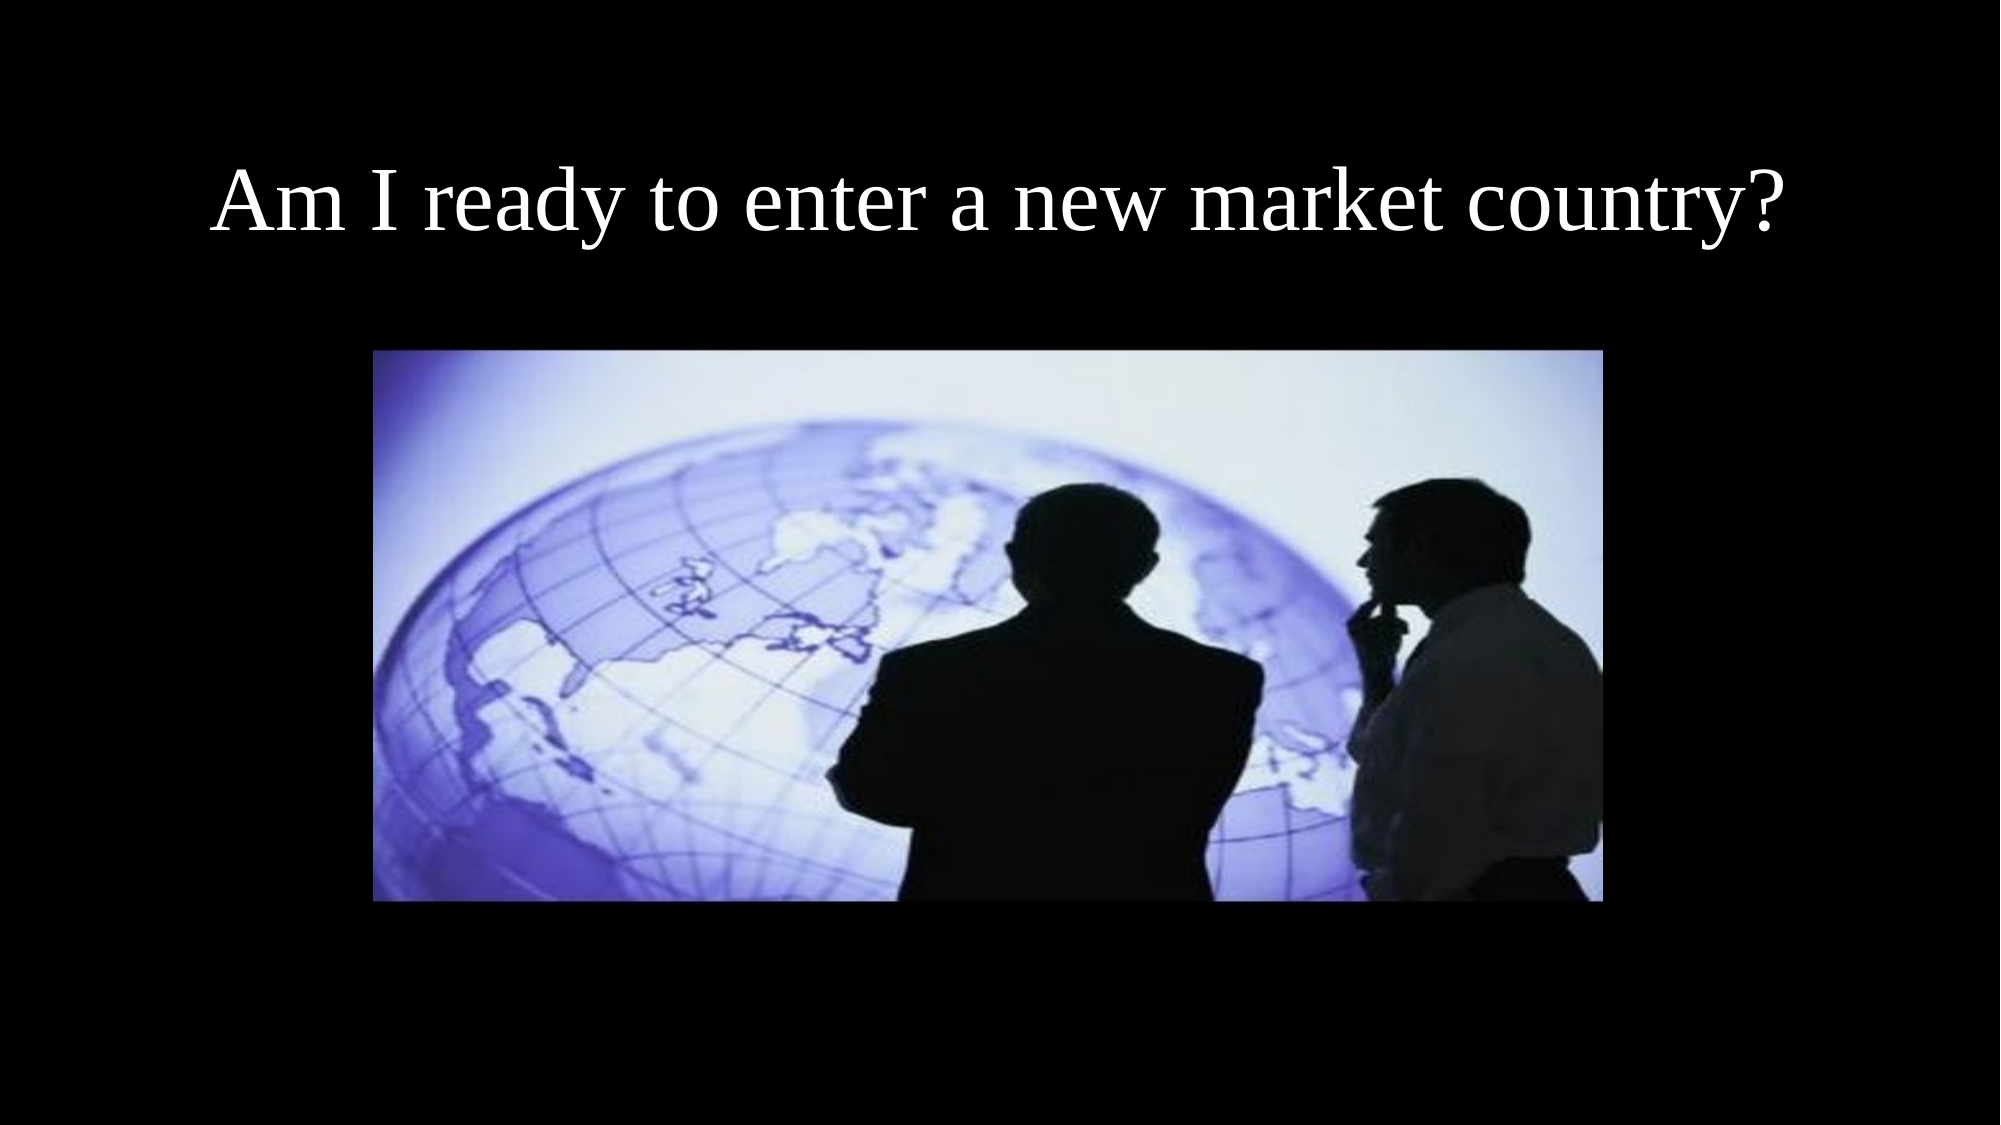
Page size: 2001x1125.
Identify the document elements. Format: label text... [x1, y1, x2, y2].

title Am I ready to enter a new market country? [150, 99, 1850, 288]
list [373, 316, 1603, 938]
